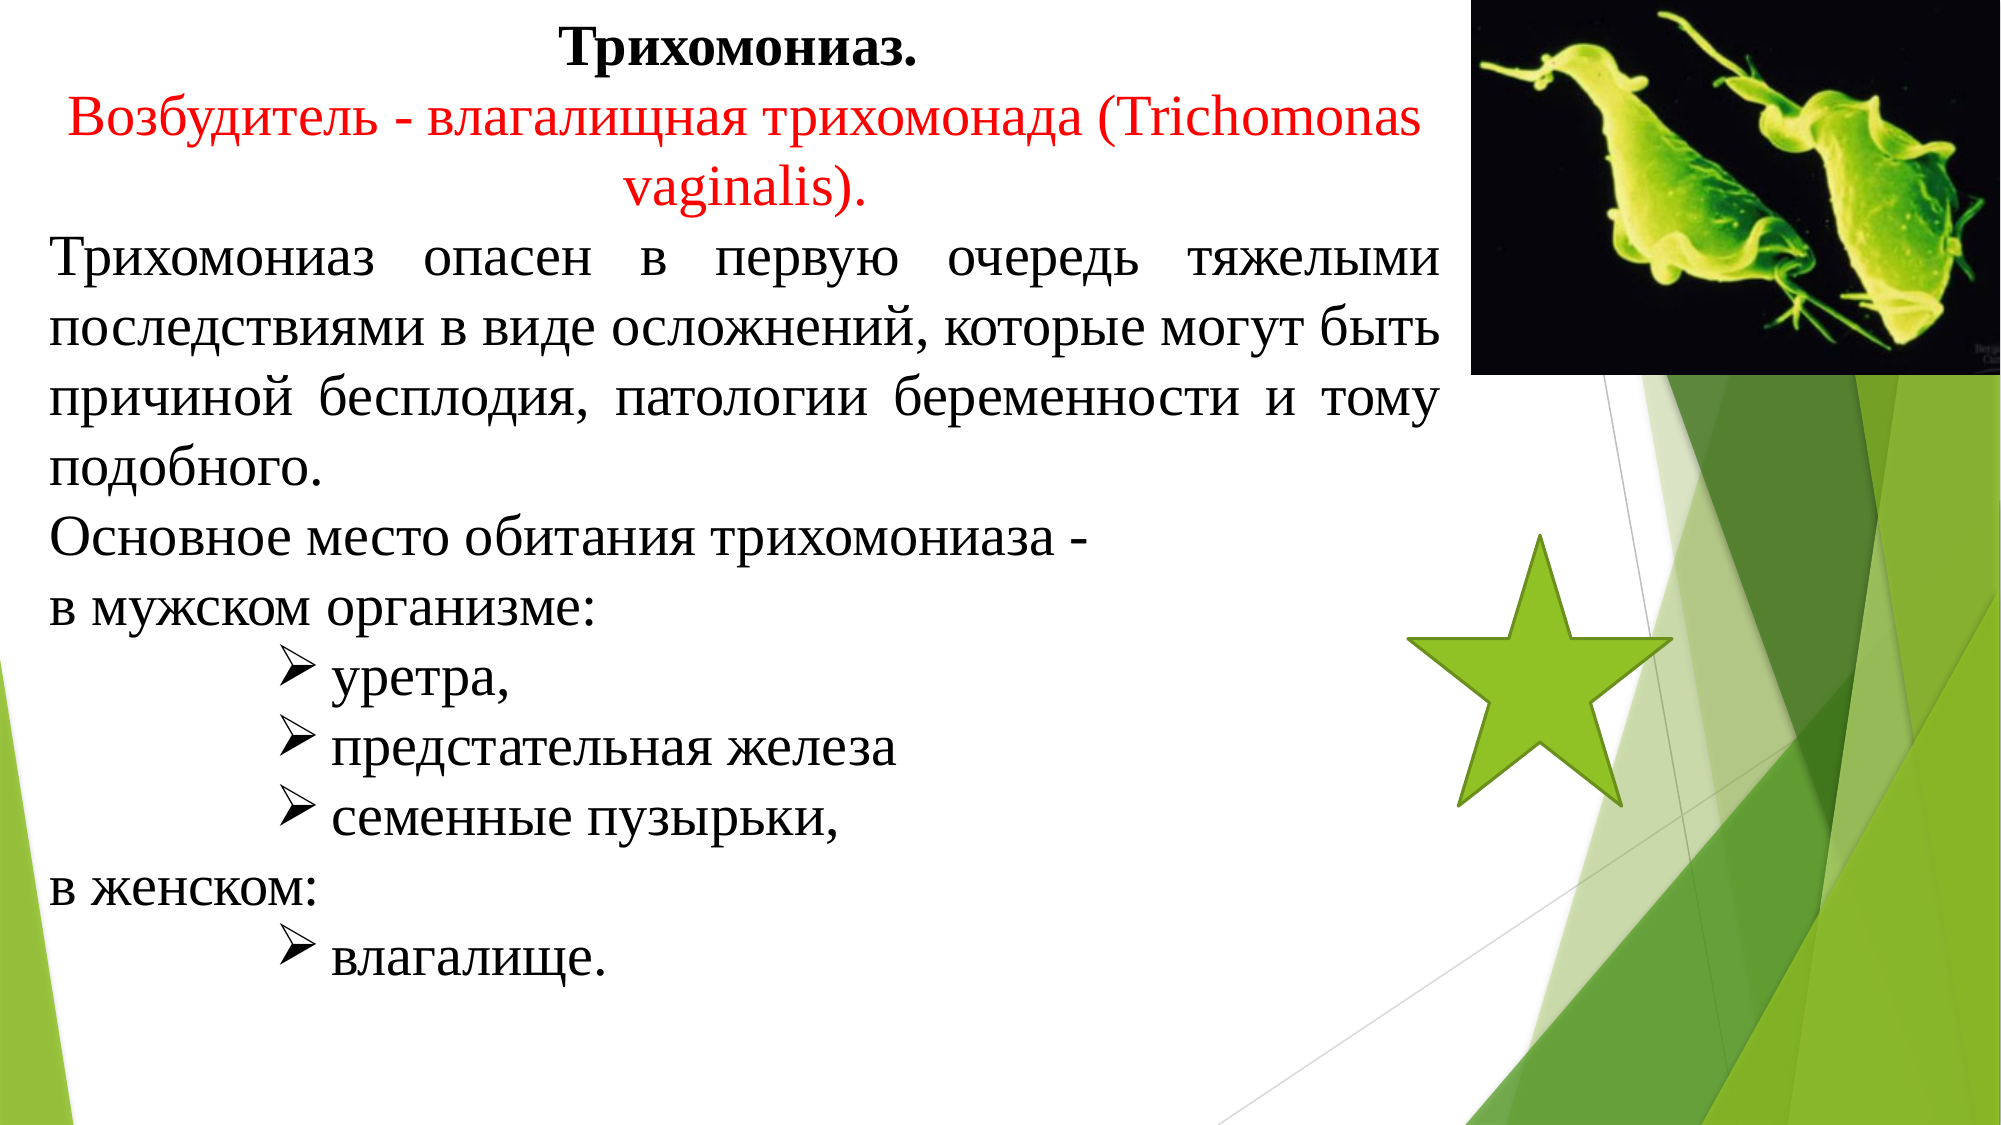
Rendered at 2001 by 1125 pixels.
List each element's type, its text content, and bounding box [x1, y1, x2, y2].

picture [1470, 0, 2000, 376]
text_box [1406, 533, 1674, 808]
text_box Трихомониаз. Возбудитель - влагалищная трихомонада (Trichomonas vaginalis). Трихомониаз опасен в первую очередь тяжелыми последствиями в виде осложнений, которые могут быть причиной бесплодия, патологии беременности и тому подобного. Основное место обитания трихомониаза - в мужском организме: уретра, предстательная железа семенные пузырьки, в женском: влагалище. [34, 0, 1457, 995]
